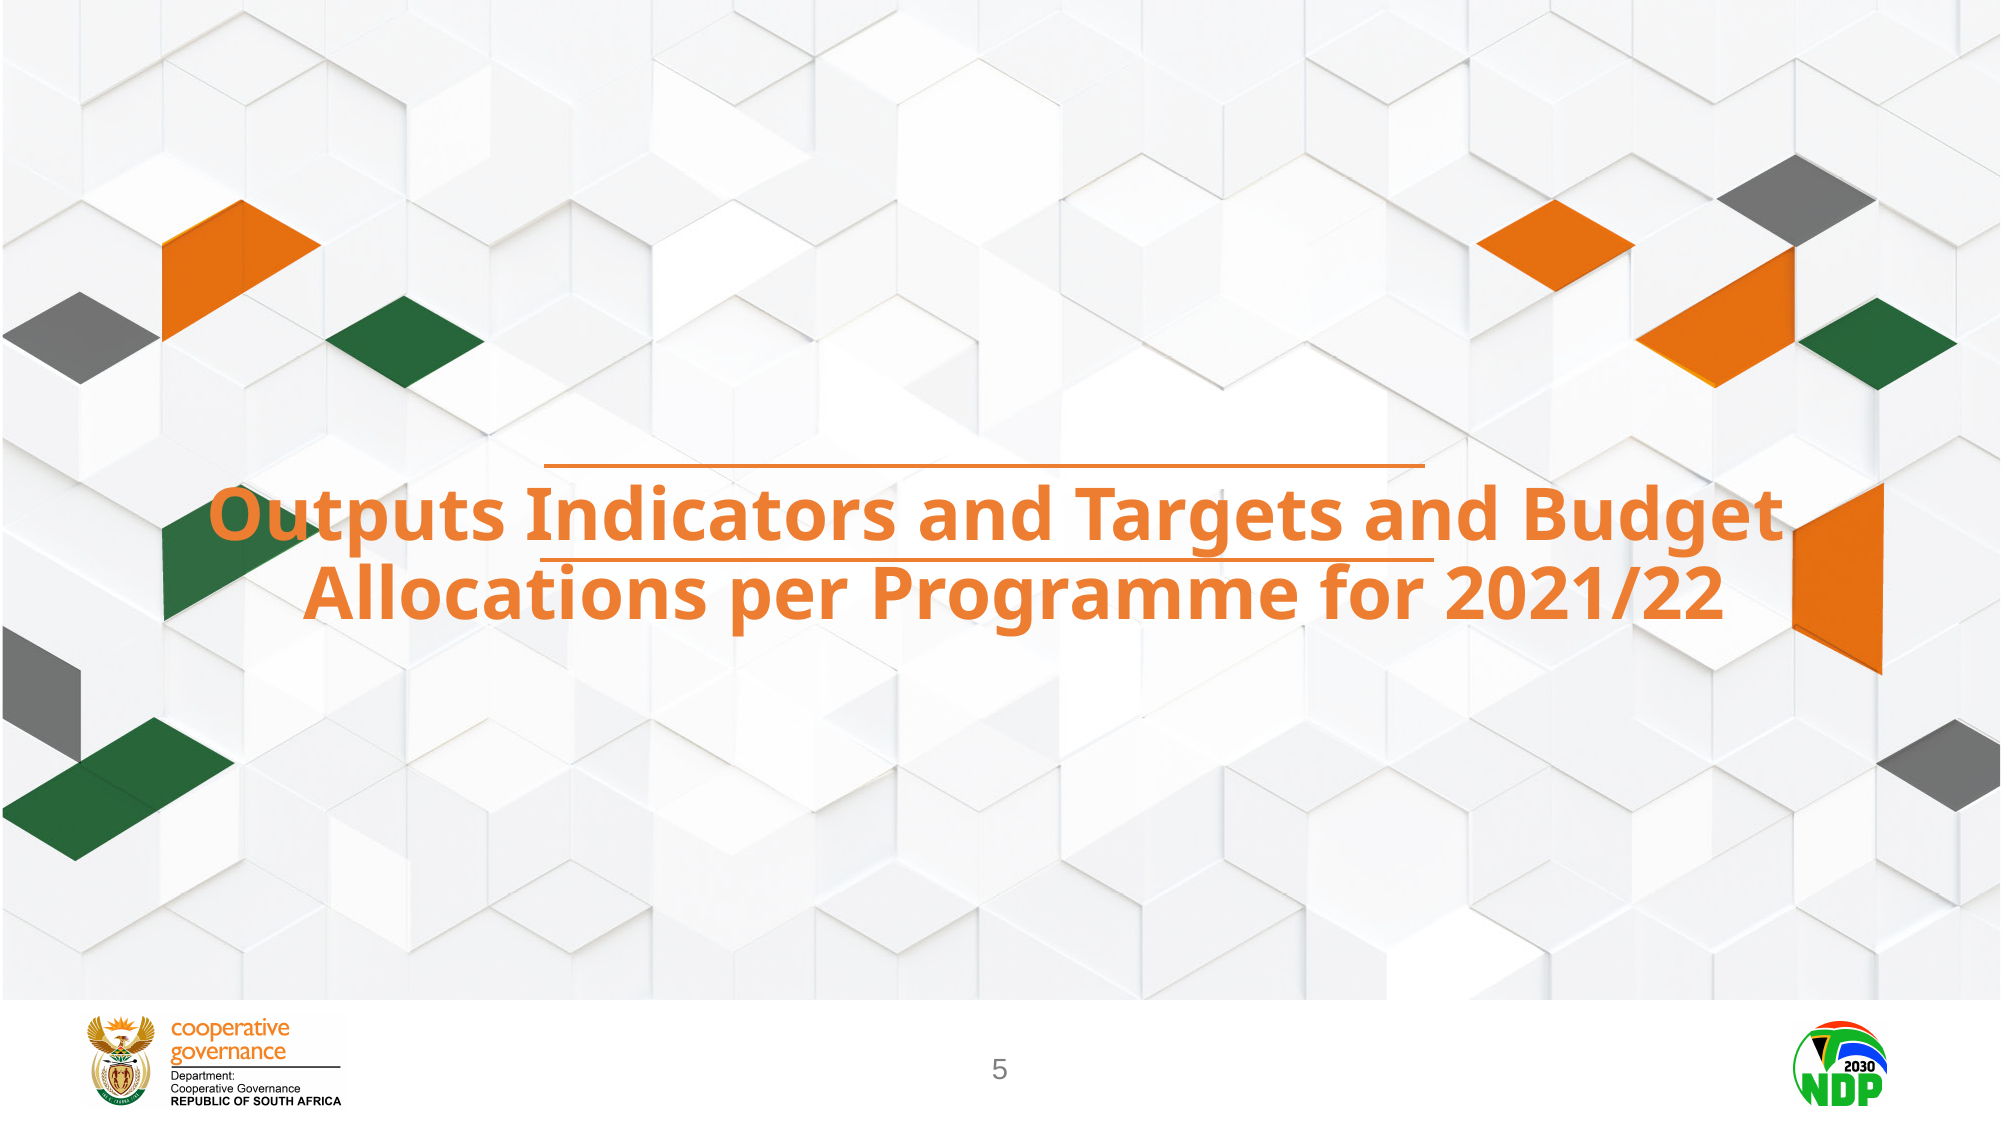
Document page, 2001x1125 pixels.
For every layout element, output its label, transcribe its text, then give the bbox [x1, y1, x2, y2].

picture [1793, 1021, 1887, 1106]
list Outputs Indicators and Targets and Budget Allocations per Programme for 2021/22 [128, 470, 1865, 668]
picture [81, 1012, 347, 1110]
picture [2, 0, 2001, 1000]
